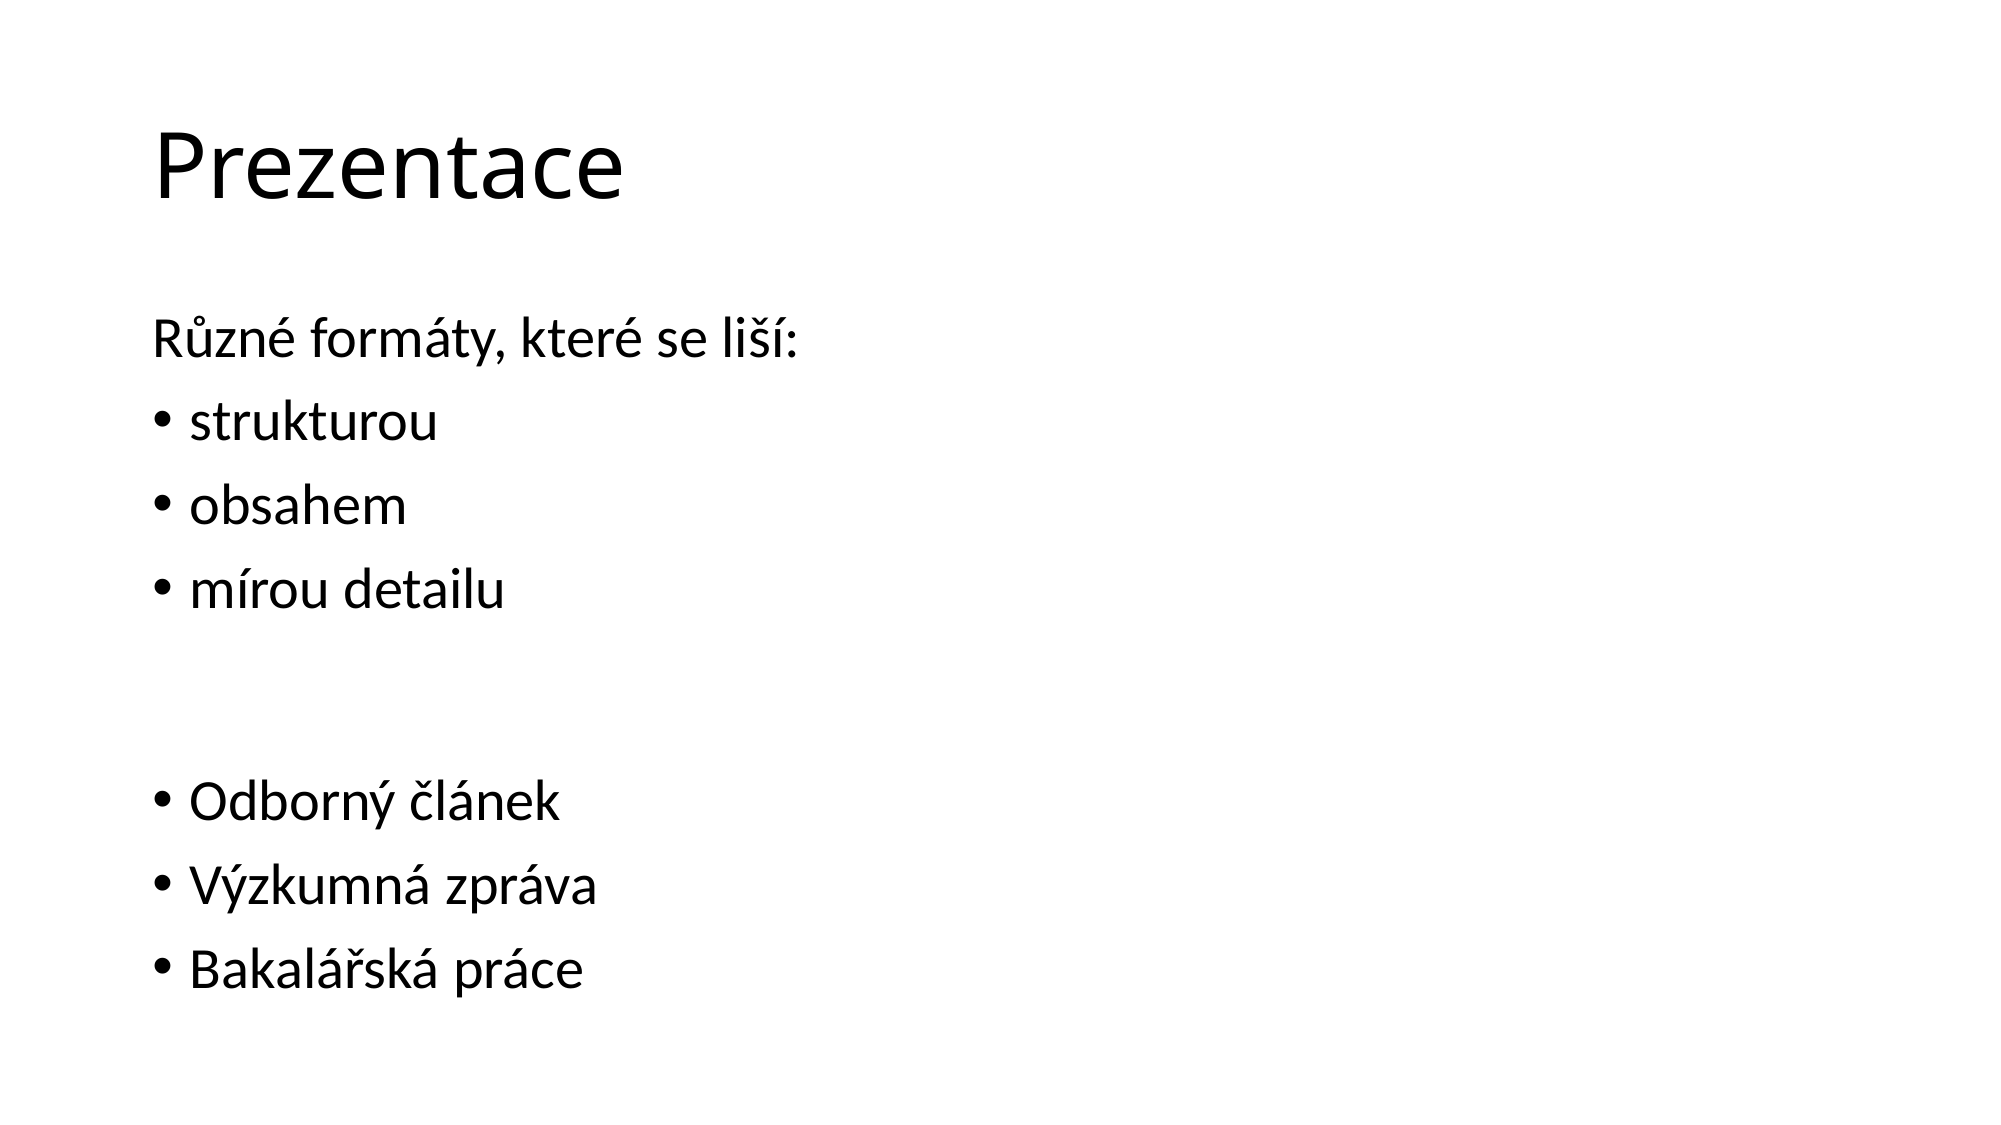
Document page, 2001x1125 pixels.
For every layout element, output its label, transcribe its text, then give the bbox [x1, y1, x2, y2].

list Různé formáty, které se liší: strukturou obsahem mírou detailu Odborný článek Výzkumná zpráva Bakalářská práce [137, 299, 1863, 1014]
title Prezentace [137, 59, 1863, 278]
